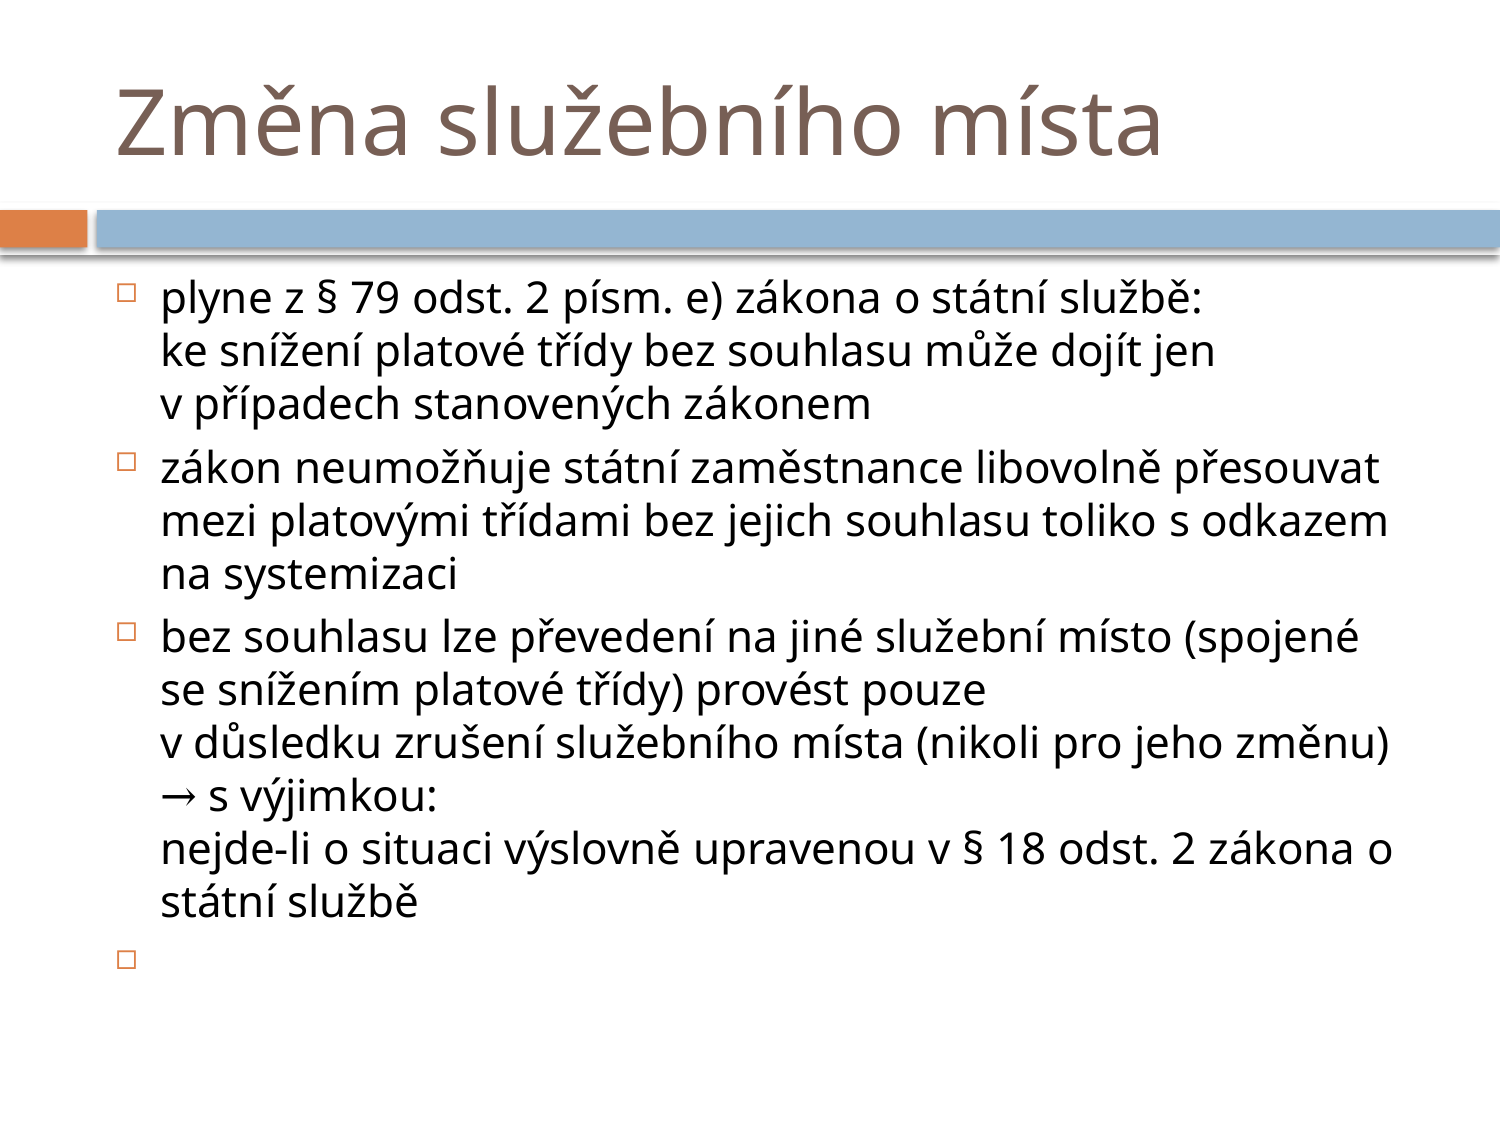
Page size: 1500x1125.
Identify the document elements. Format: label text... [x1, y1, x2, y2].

title Změna služebního místa [100, 37, 1438, 200]
list plyne z § 79 odst. 2 písm. e) zákona o státní službě: ke snížení platové třídy bez souhlasu může dojít jen v případech stanovených zákonem zákon neumožňuje státní zaměstnance libovolně přesouvat mezi platovými třídami bez jejich souhlasu toliko s odkazem na systemizaci bez souhlasu lze převedení na jiné služební místo (spojené se snížením platové třídy) provést pouze v důsledku zrušení služebního místa (nikoli pro jeho změnu) → s výjimkou: nejde-li o situaci výslovně upravenou v § 18 odst. 2 zákona o státní službě [100, 262, 1438, 1000]
